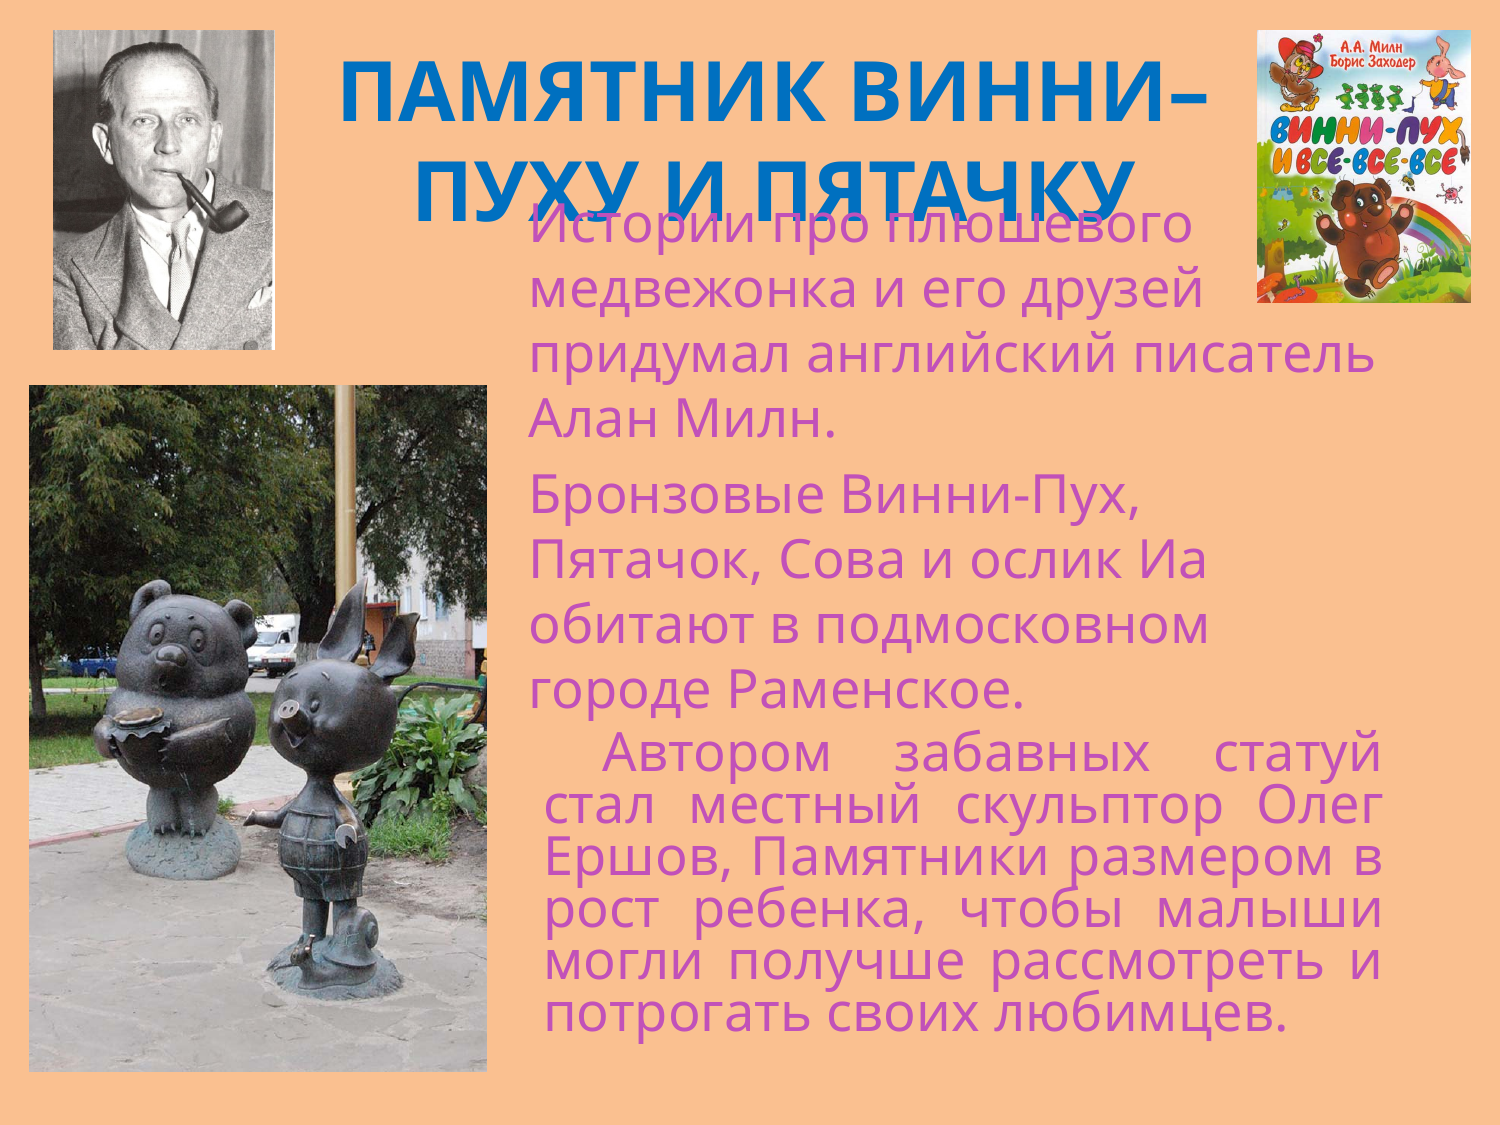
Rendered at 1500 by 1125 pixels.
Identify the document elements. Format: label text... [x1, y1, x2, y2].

picture [29, 385, 487, 1073]
title Памятник Винни–пуху и пятачку [312, 30, 1235, 209]
picture [1257, 30, 1471, 303]
picture [52, 30, 275, 351]
list Истории про плюшевого медвежонка и его друзей придумал английский писатель Алан Милн. Бронзовые Винни-Пух, Пятачок, Сова и ослик Иа обитают в подмосковном городе Раменское. Автором забавных статуй стал местный скульптор Олег Ершов, Памятники размером в рост ребенка, чтобы малыши могли получше рассмотреть и потрогать своих любимцев. [513, 373, 1400, 1125]
